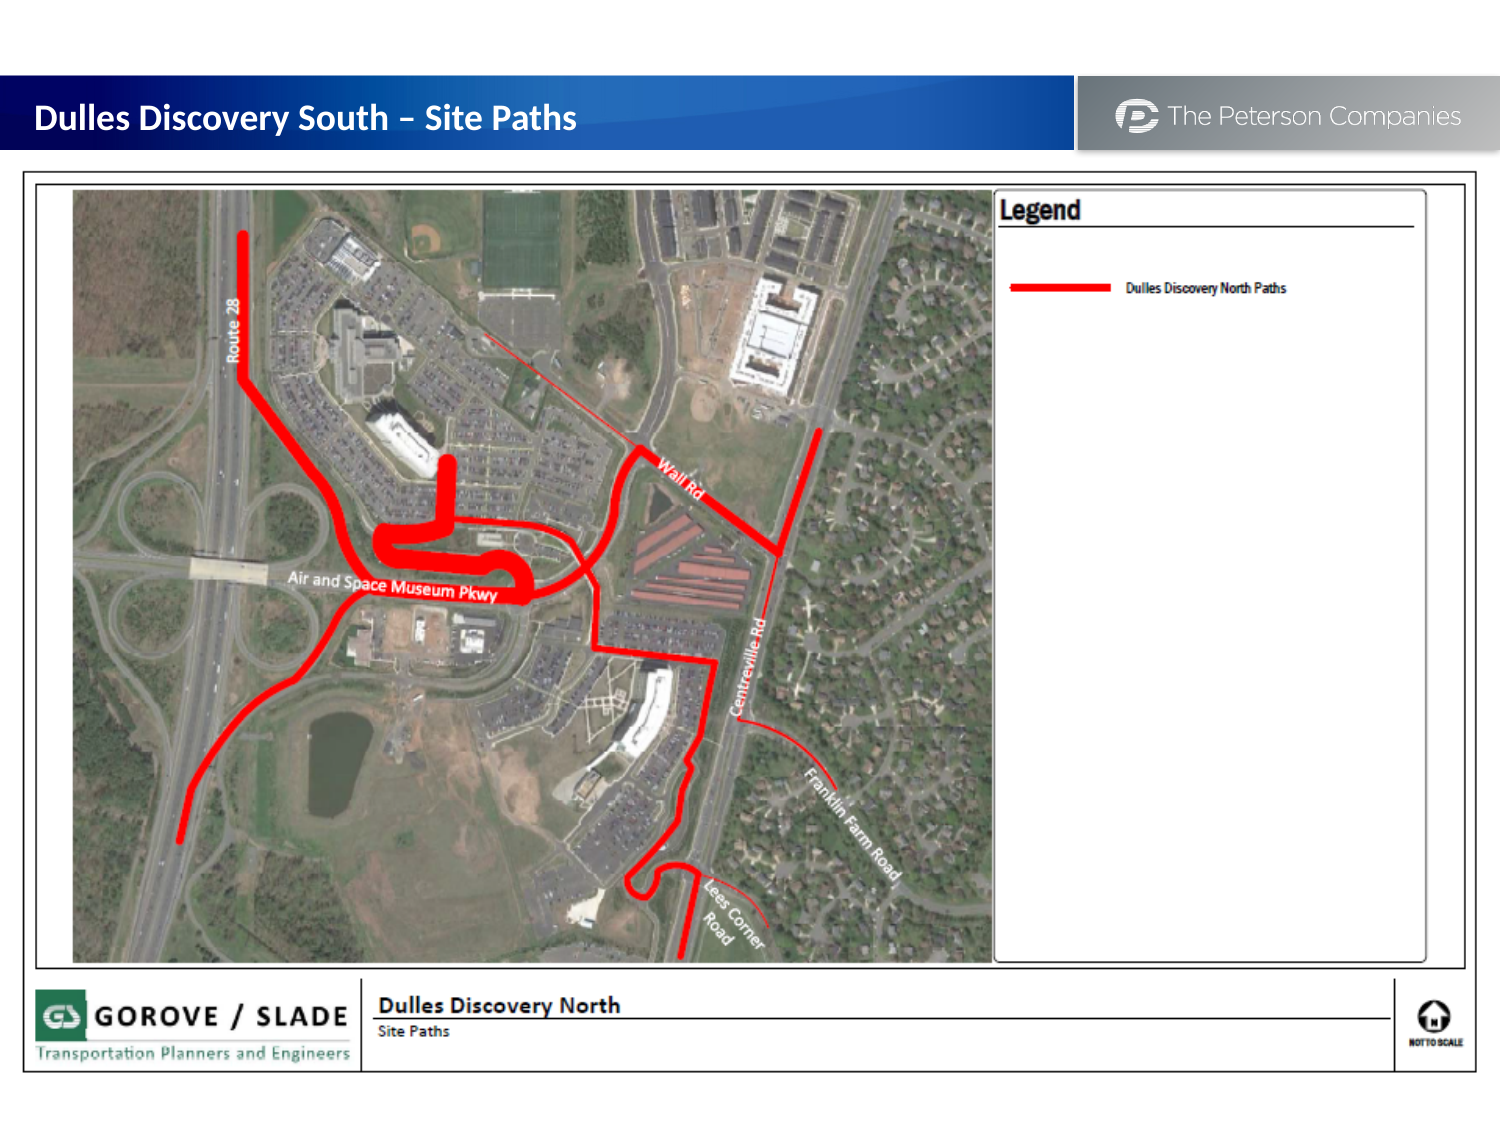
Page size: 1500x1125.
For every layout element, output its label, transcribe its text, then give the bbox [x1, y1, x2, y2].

picture [1100, 83, 1478, 143]
picture [9, 162, 1491, 1090]
picture [0, 75, 1074, 150]
text_box Dulles Discovery South – Site Paths [19, 76, 1064, 155]
